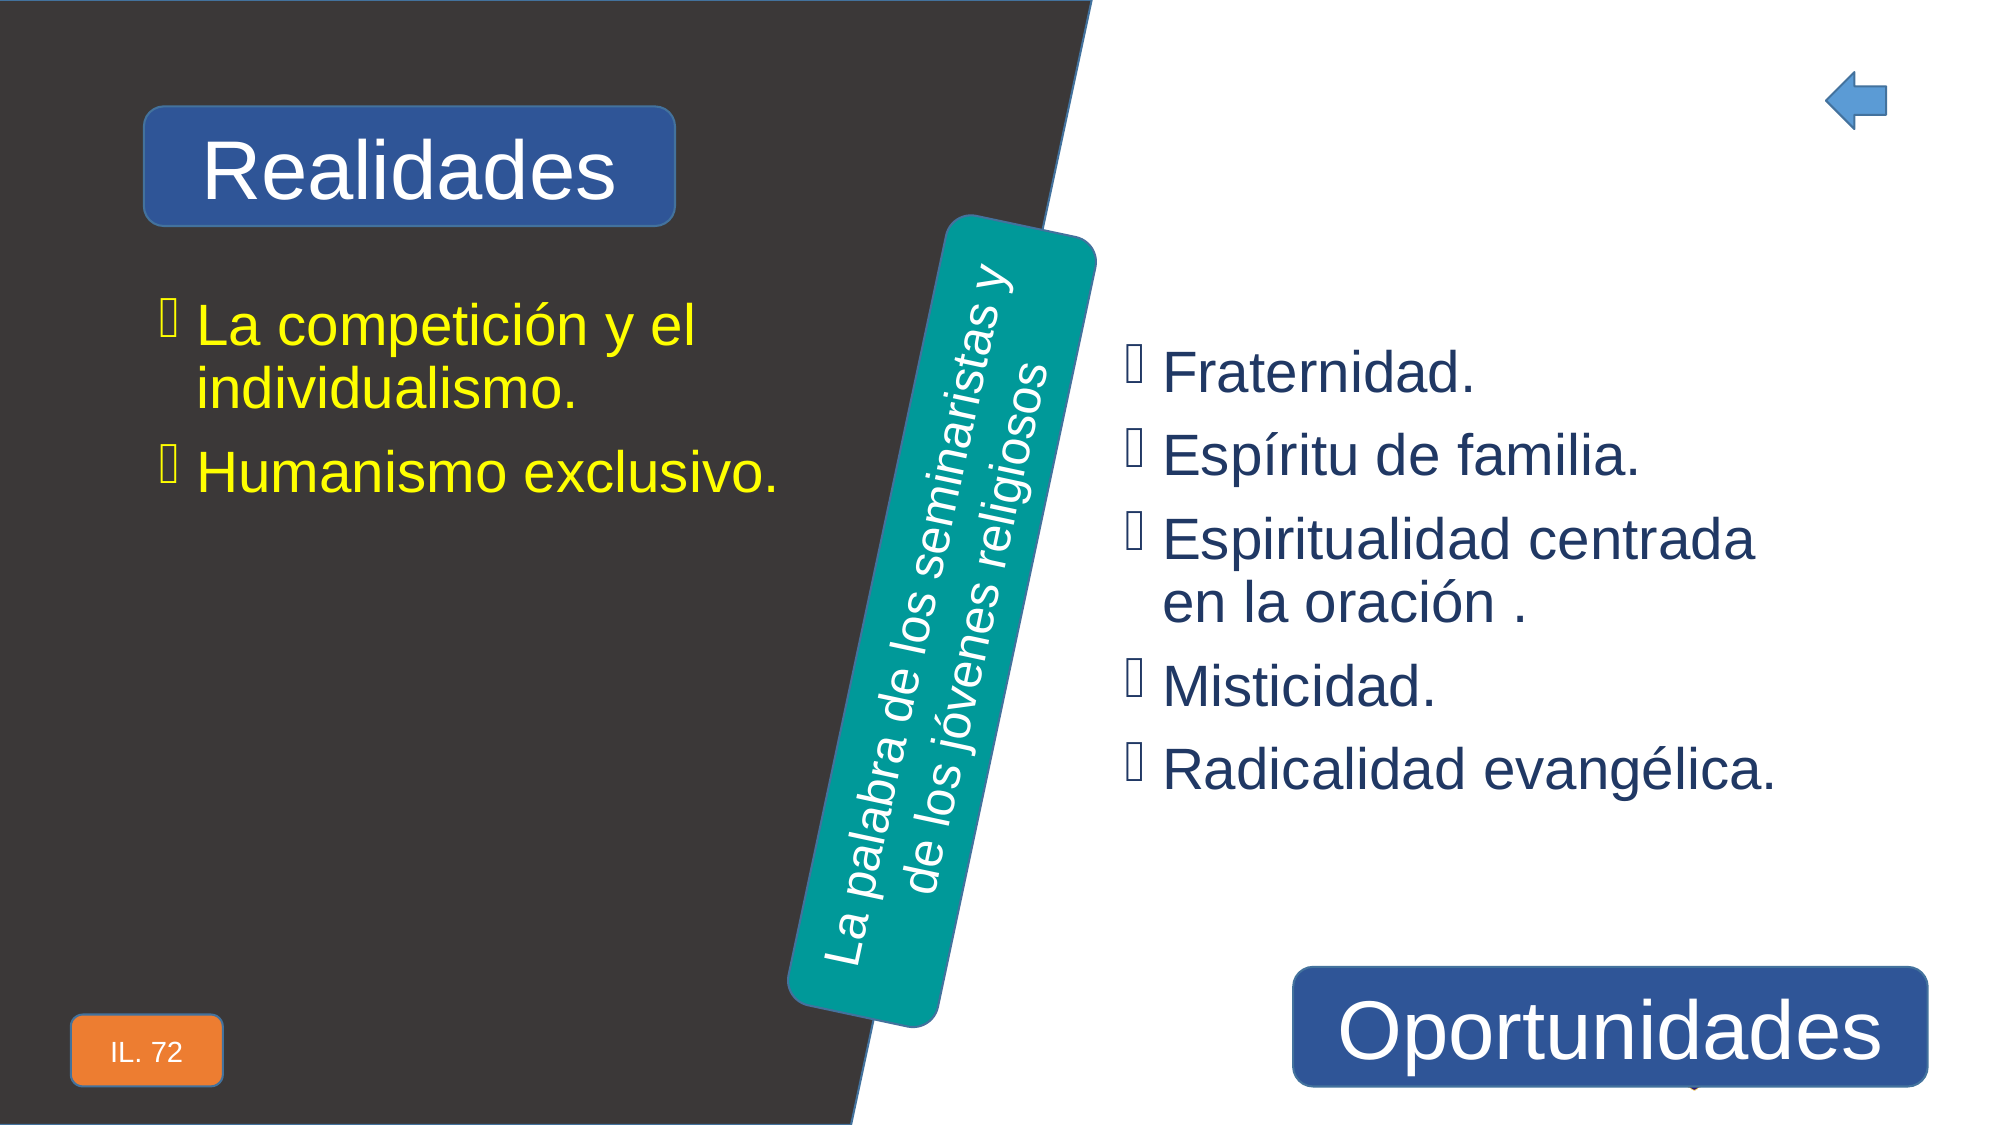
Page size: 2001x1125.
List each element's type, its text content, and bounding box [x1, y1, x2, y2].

text_box La palabra de los seminaristas y de los jóvenes religiosos [786, 214, 1097, 1029]
text_box [0, 0, 1093, 1125]
list La competición y el individualismo. Humanismo exclusivo. [143, 287, 862, 986]
text_box IL. 72 [69, 1013, 224, 1088]
picture [1674, 1088, 1851, 1092]
text_box Realidades [142, 105, 677, 228]
text_box Oportunidades [1292, 965, 1929, 1088]
text_box Fraternidad. Espíritu de familia. Espiritualidad centrada en la oración . Misticidad. Radicalidad evangélica. [1109, 334, 1827, 922]
text_box [1825, 71, 1888, 130]
